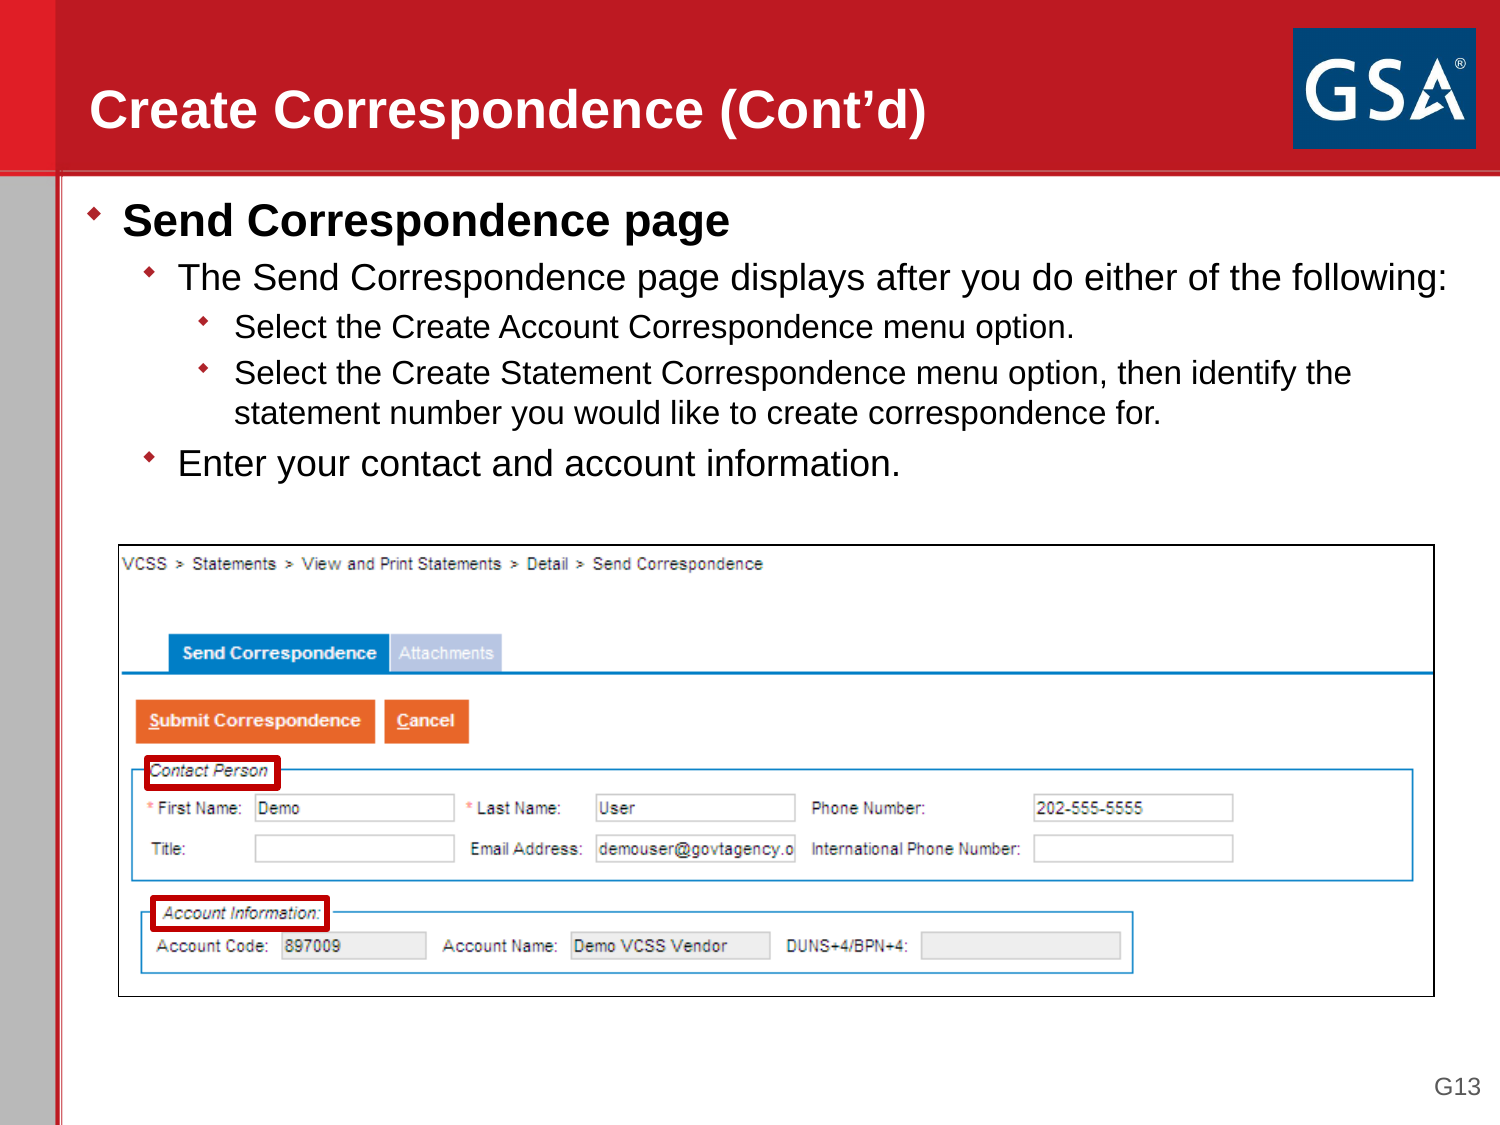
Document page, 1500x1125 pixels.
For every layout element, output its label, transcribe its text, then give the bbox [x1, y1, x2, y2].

picture [0, 0, 1500, 1125]
picture [118, 545, 1434, 996]
title Create Correspondence (Cont’d) [74, 54, 1440, 148]
text_box G13 [1419, 1063, 1500, 1109]
list Send Correspondence page The Send Correspondence page displays after you do either of the following: Select the Create Account Correspondence menu option. Select the Create Statement Correspondence menu option, then identify the statement number you would like to create correspondence for. Enter your contact and account information. [68, 182, 1491, 521]
